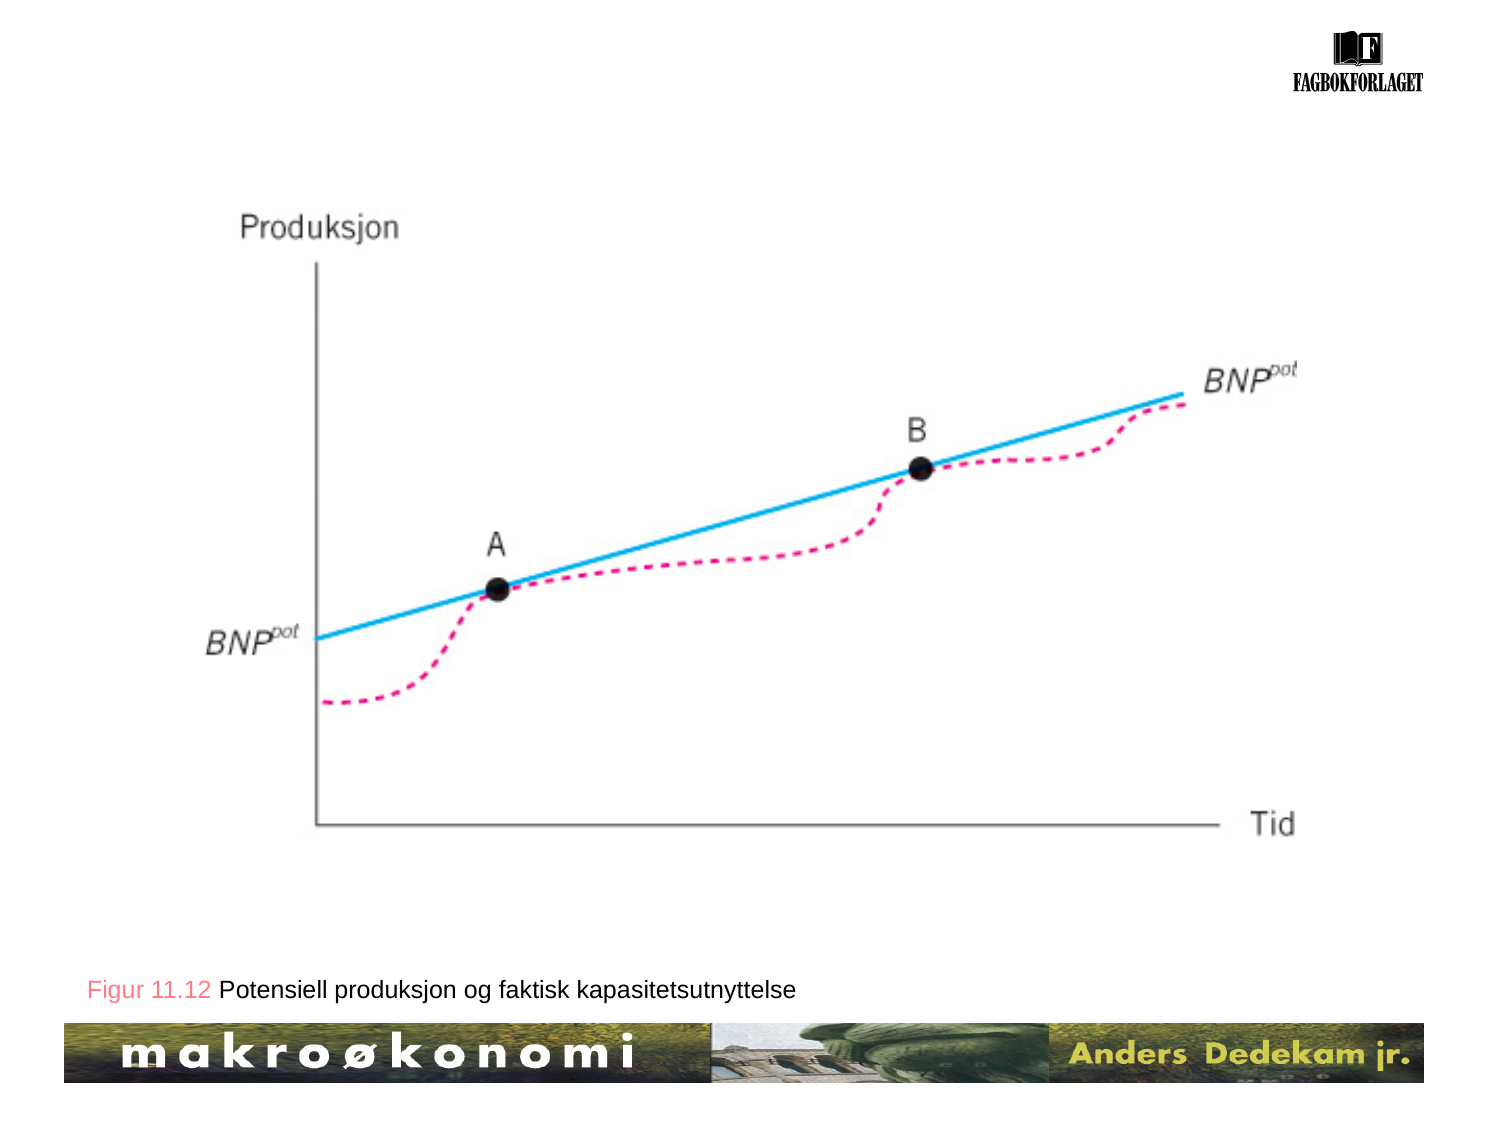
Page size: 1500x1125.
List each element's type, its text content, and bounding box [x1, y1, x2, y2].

picture [64, 1023, 1424, 1083]
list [203, 207, 1297, 843]
text_box Figur 11.12 Potensiell produksjon og faktisk kapasitetsutnyttelse [72, 966, 813, 1012]
